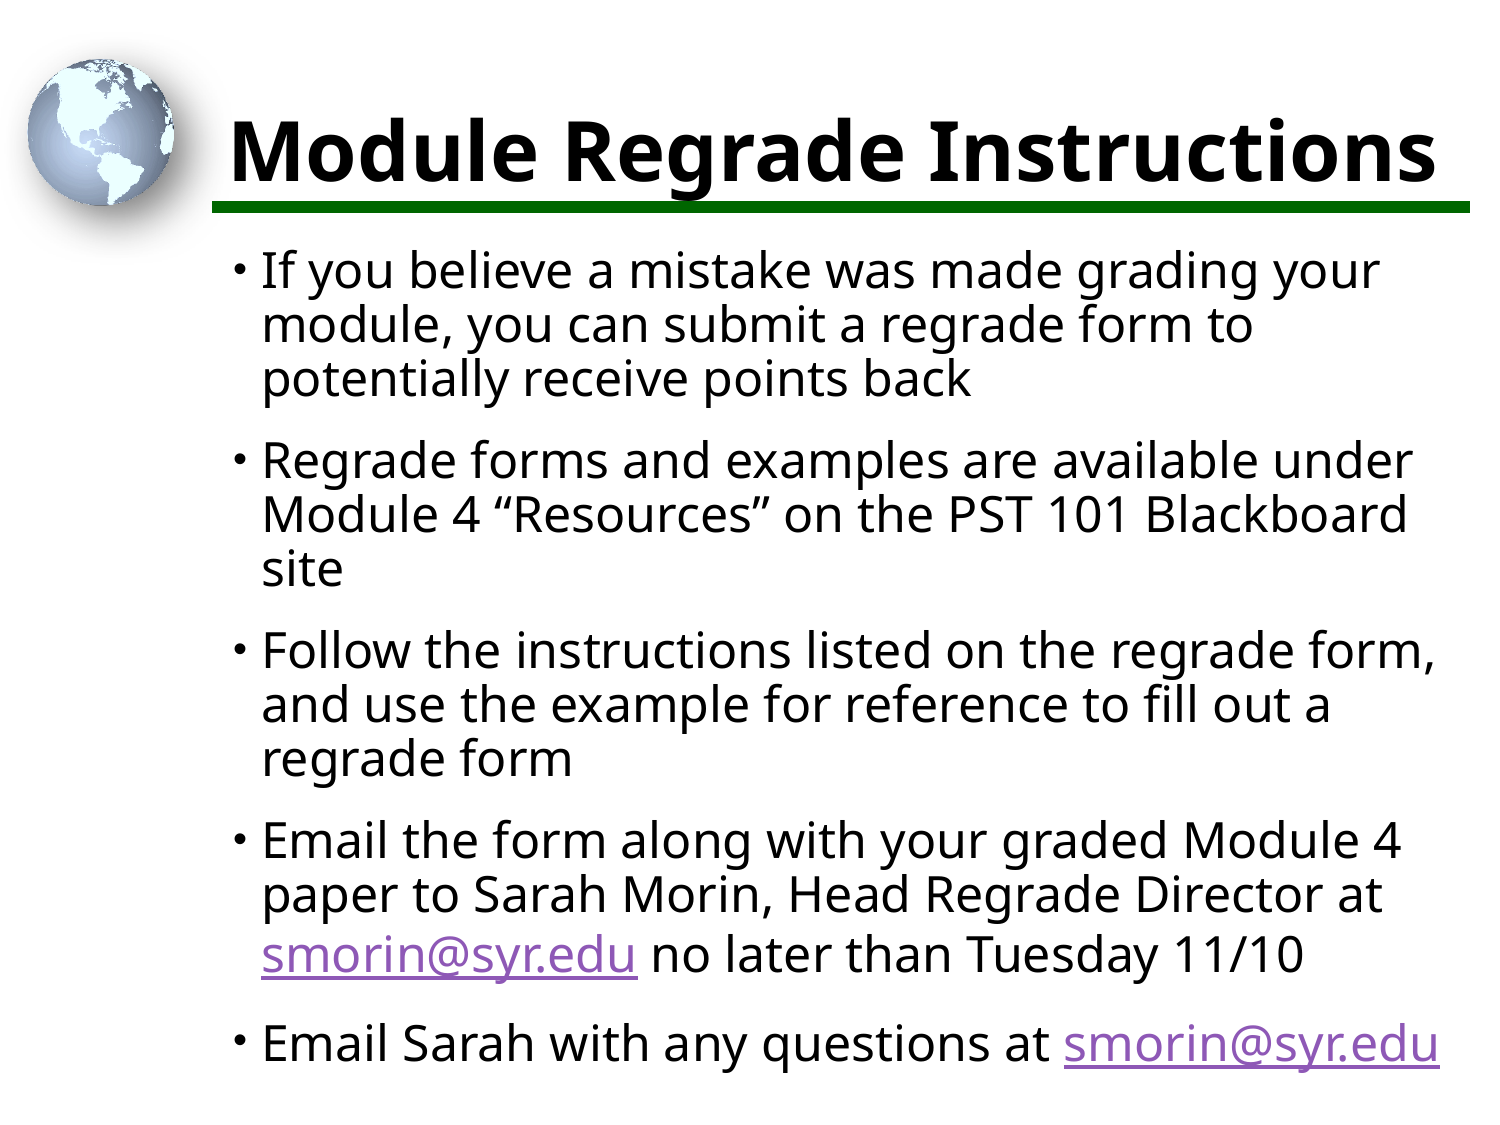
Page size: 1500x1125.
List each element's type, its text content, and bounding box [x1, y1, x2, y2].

list If you believe a mistake was made grading your module, you can submit a regrade form to potentially receive points back Regrade forms and examples are available under Module 4 “Resources” on the PST 101 Blackboard site Follow the instructions listed on the regrade form, and use the example for reference to fill out a regrade form Email the form along with your graded Module 4 paper to Sarah Morin, Head Regrade Director at smorin@syr.edu no later than Tuesday 11/10 Email Sarah with any questions at smorin@syr.edu [212, 237, 1471, 945]
picture [24, 55, 177, 208]
title Module Regrade Instructions [212, 37, 1471, 208]
